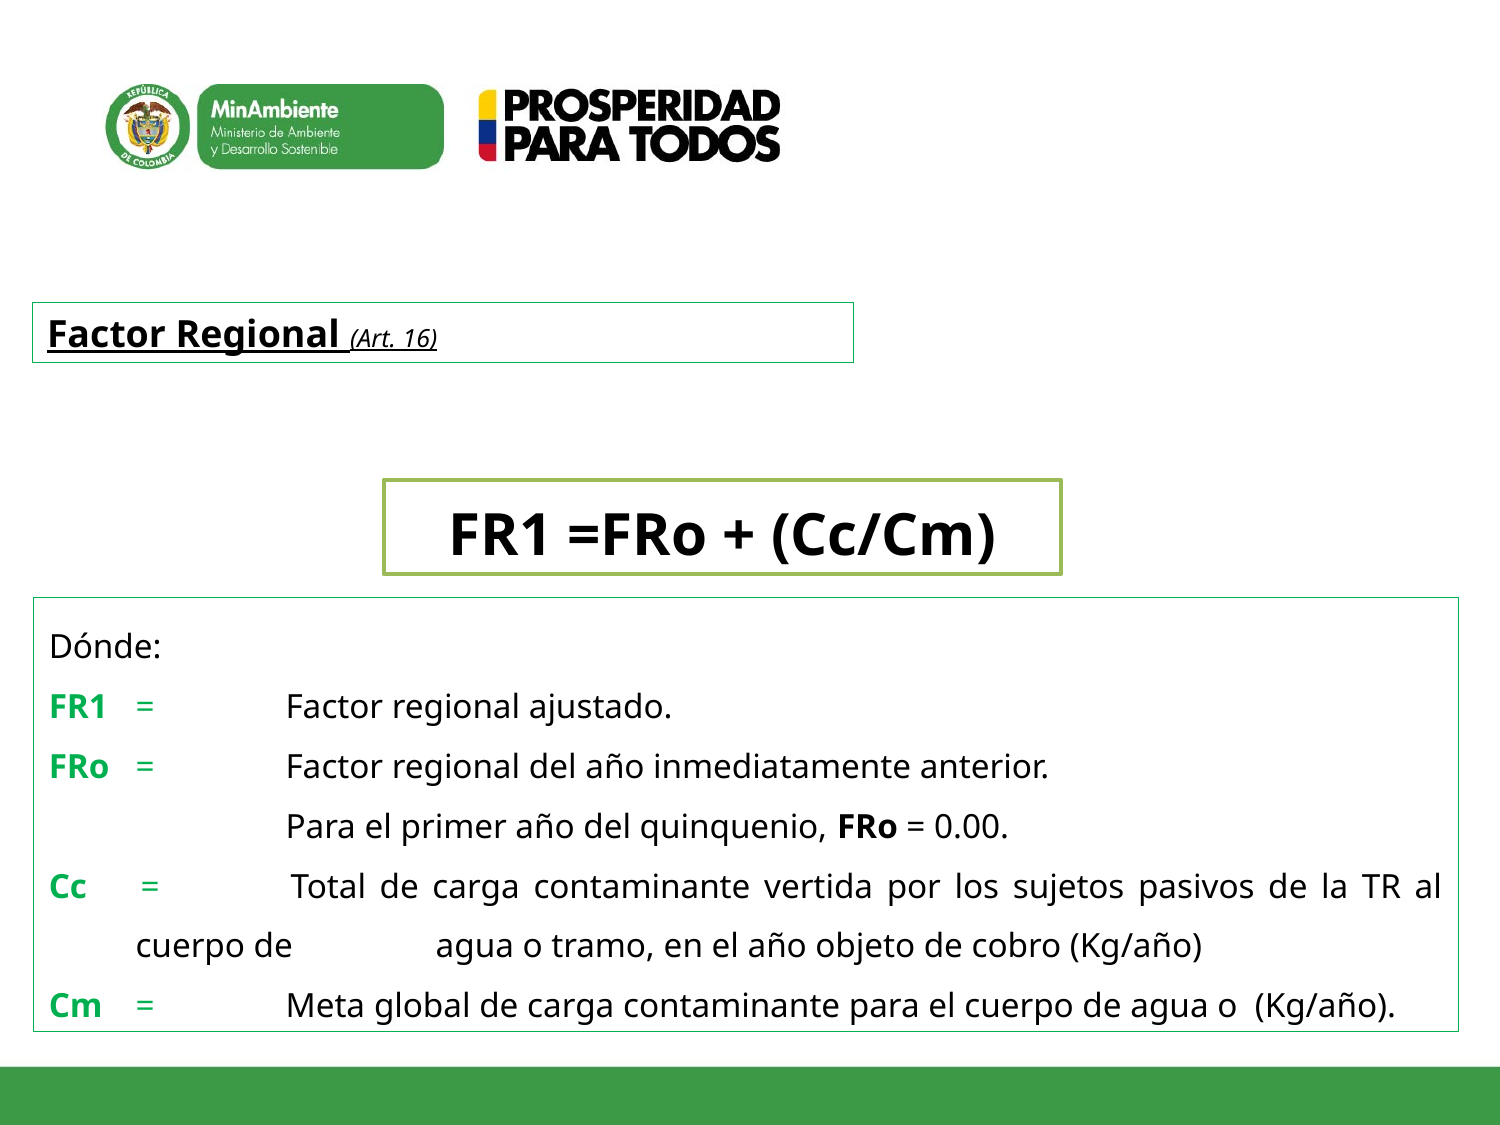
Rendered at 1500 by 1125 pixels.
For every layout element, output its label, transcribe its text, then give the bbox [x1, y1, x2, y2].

text_box Factor Regional (Art. 16) [32, 302, 854, 363]
text_box Dónde: FR1 = Factor regional ajustado. FRo = Factor regional del año inmediatamente anterior. Para el primer año del quinquenio, FRo = 0.00. Cc = Total de carga contaminante vertida por los sujetos pasivos de la TR al cuerpo de agua o tramo, en el año objeto de cobro (Kg/año) Cm = Meta global de carga contaminante para el cuerpo de agua o (Kg/año). [33, 597, 1459, 1032]
picture [0, 84, 1500, 1125]
text_box FR1 =FRo + (Cc/Cm) [382, 478, 1063, 576]
